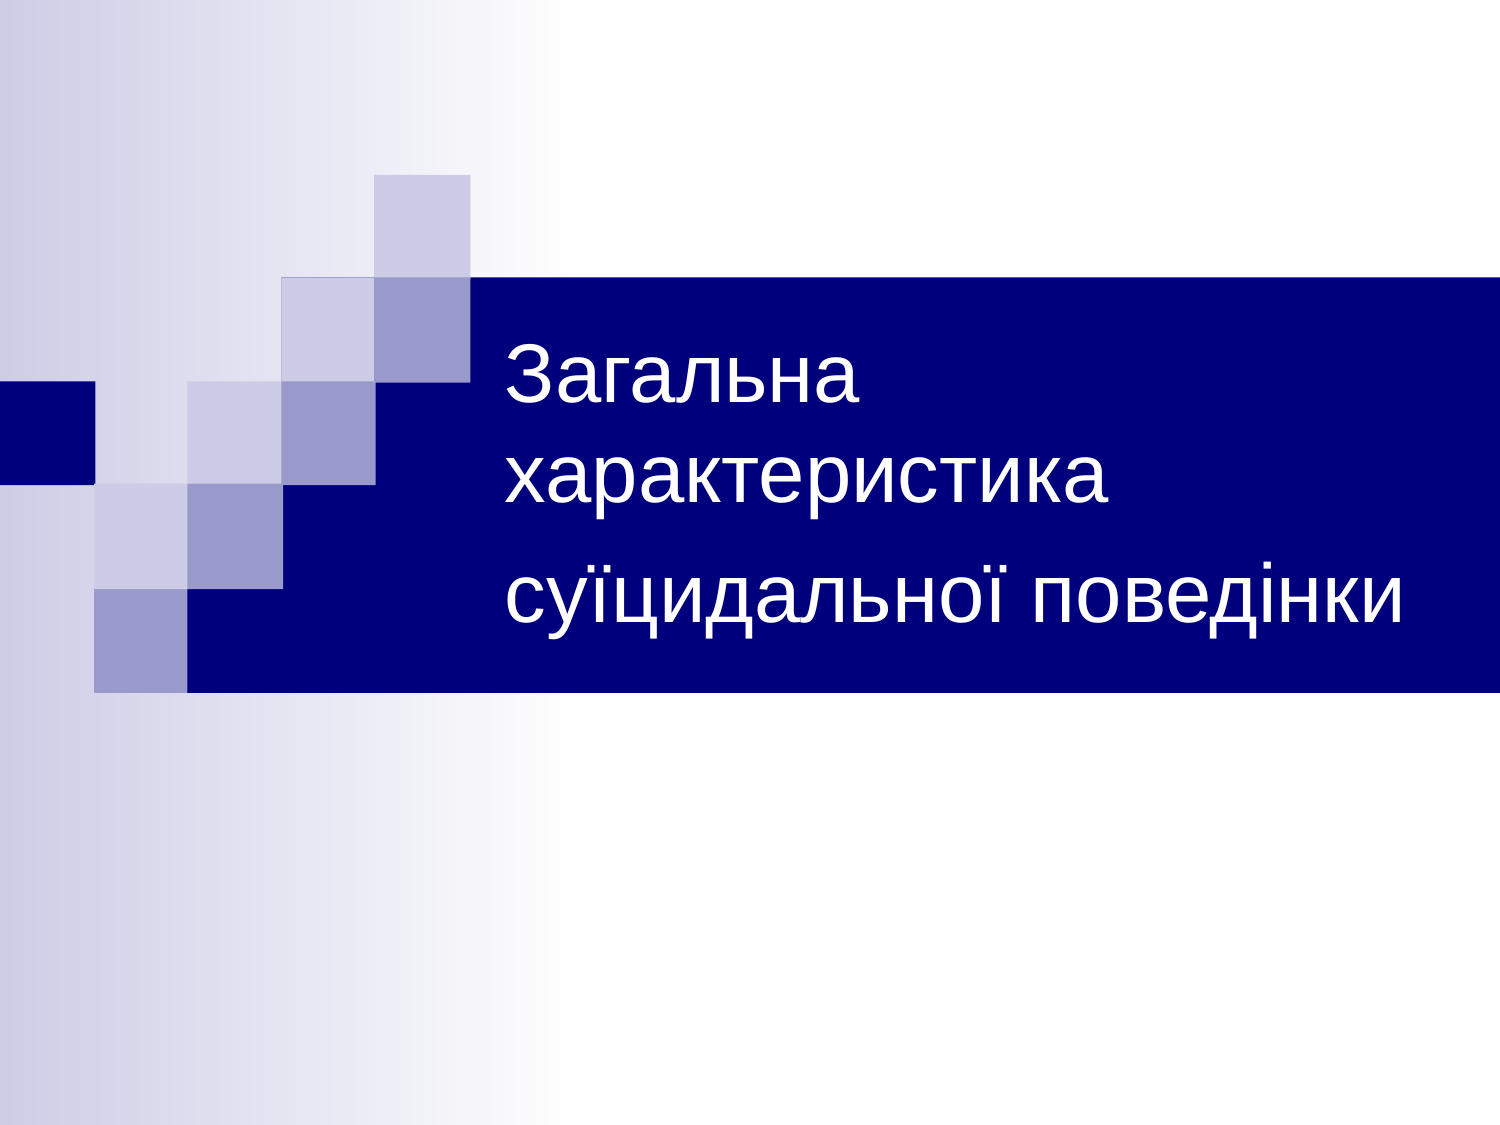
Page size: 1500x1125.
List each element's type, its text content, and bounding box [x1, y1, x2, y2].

title Загальна характеристика суїцидальної поведінки [490, 299, 1475, 663]
